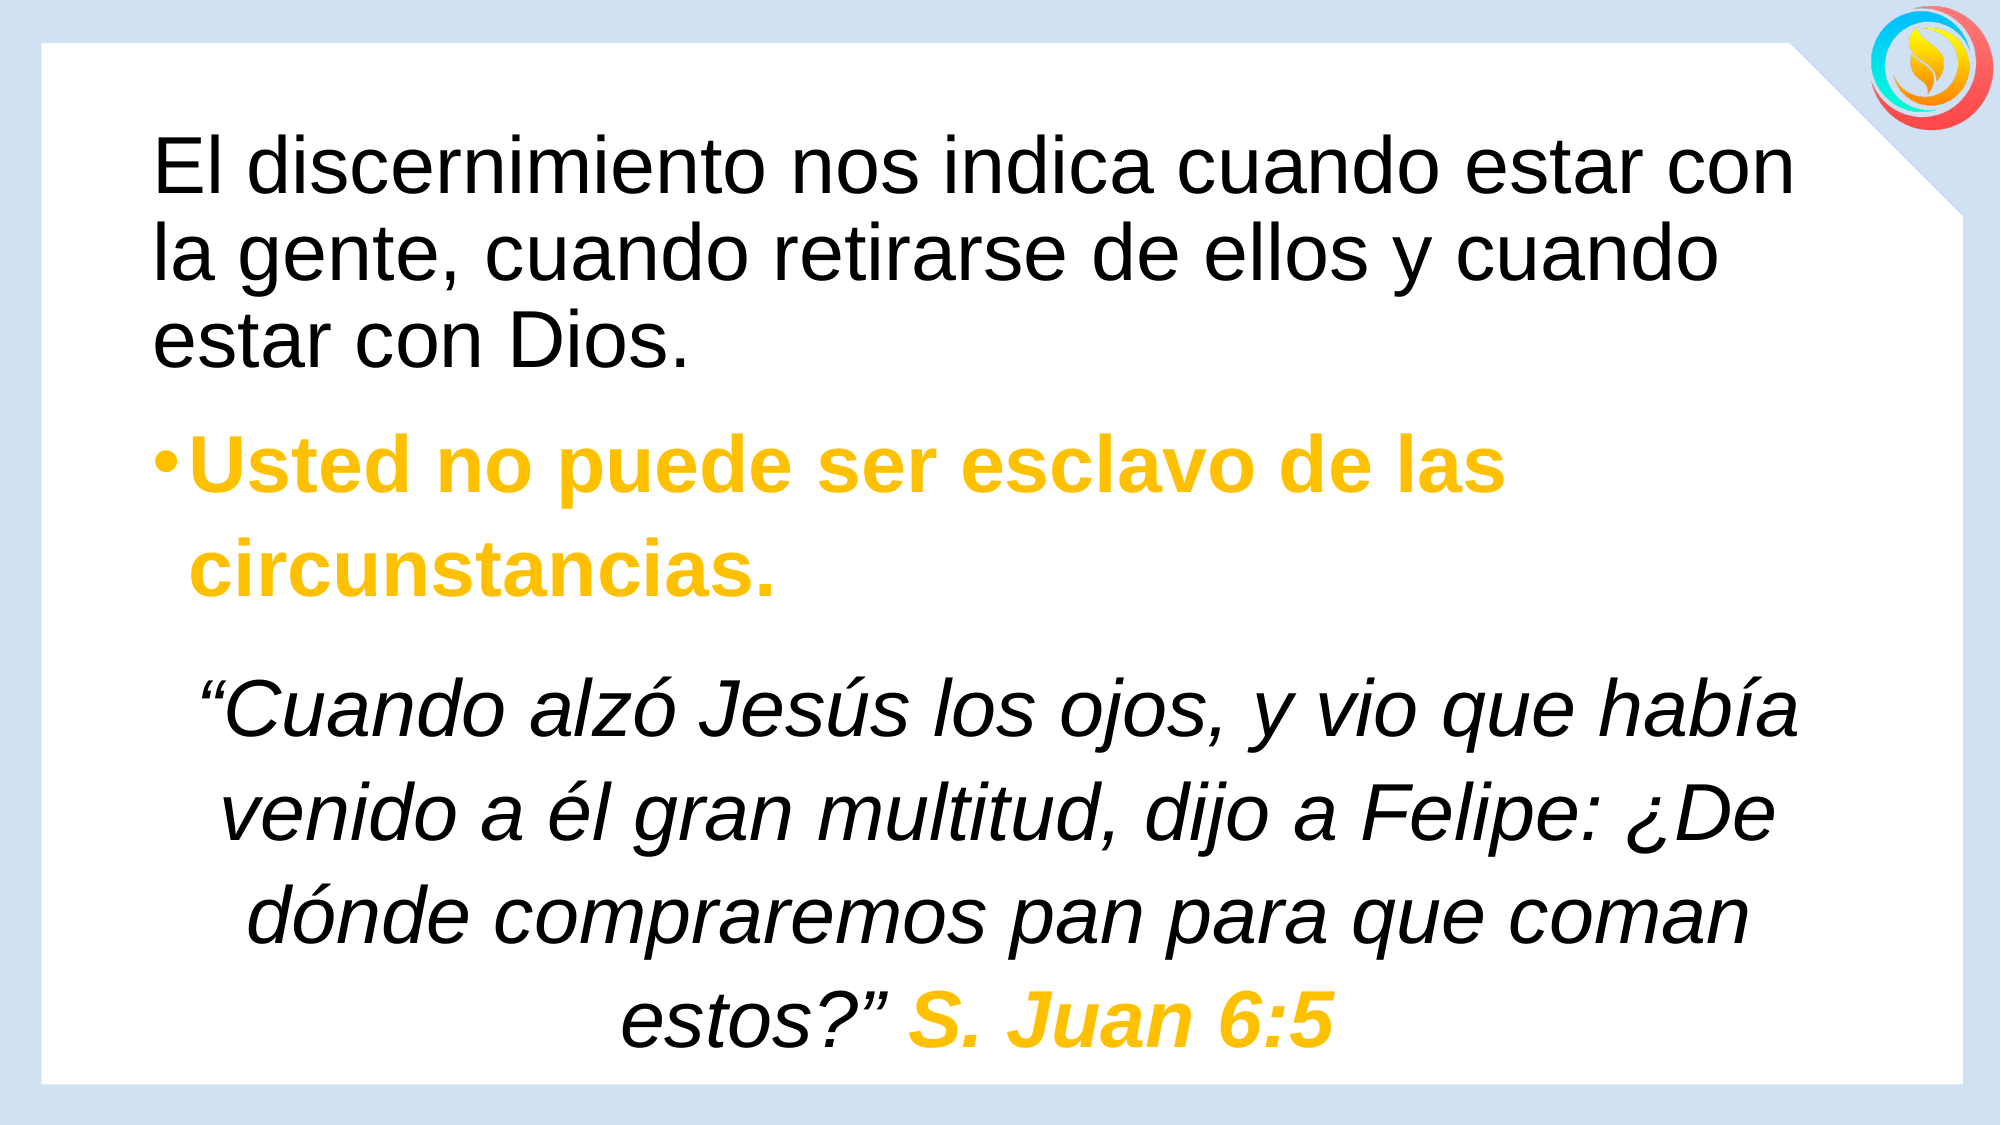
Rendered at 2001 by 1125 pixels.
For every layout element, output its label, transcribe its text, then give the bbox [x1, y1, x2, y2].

list El discernimiento nos indica cuando estar con la gente, cuando retirarse de ellos y cuando estar con Dios. Usted no puede ser esclavo de las circunstancias. “Cuando alzó Jesús los ojos, y vio que había venido a él gran multitud, dijo a Felipe: ¿De dónde compraremos pan para que coman estos?” S. Juan 6:5 [137, 116, 1863, 1073]
picture [1862, 0, 1999, 137]
text_box [41, 42, 1964, 1085]
